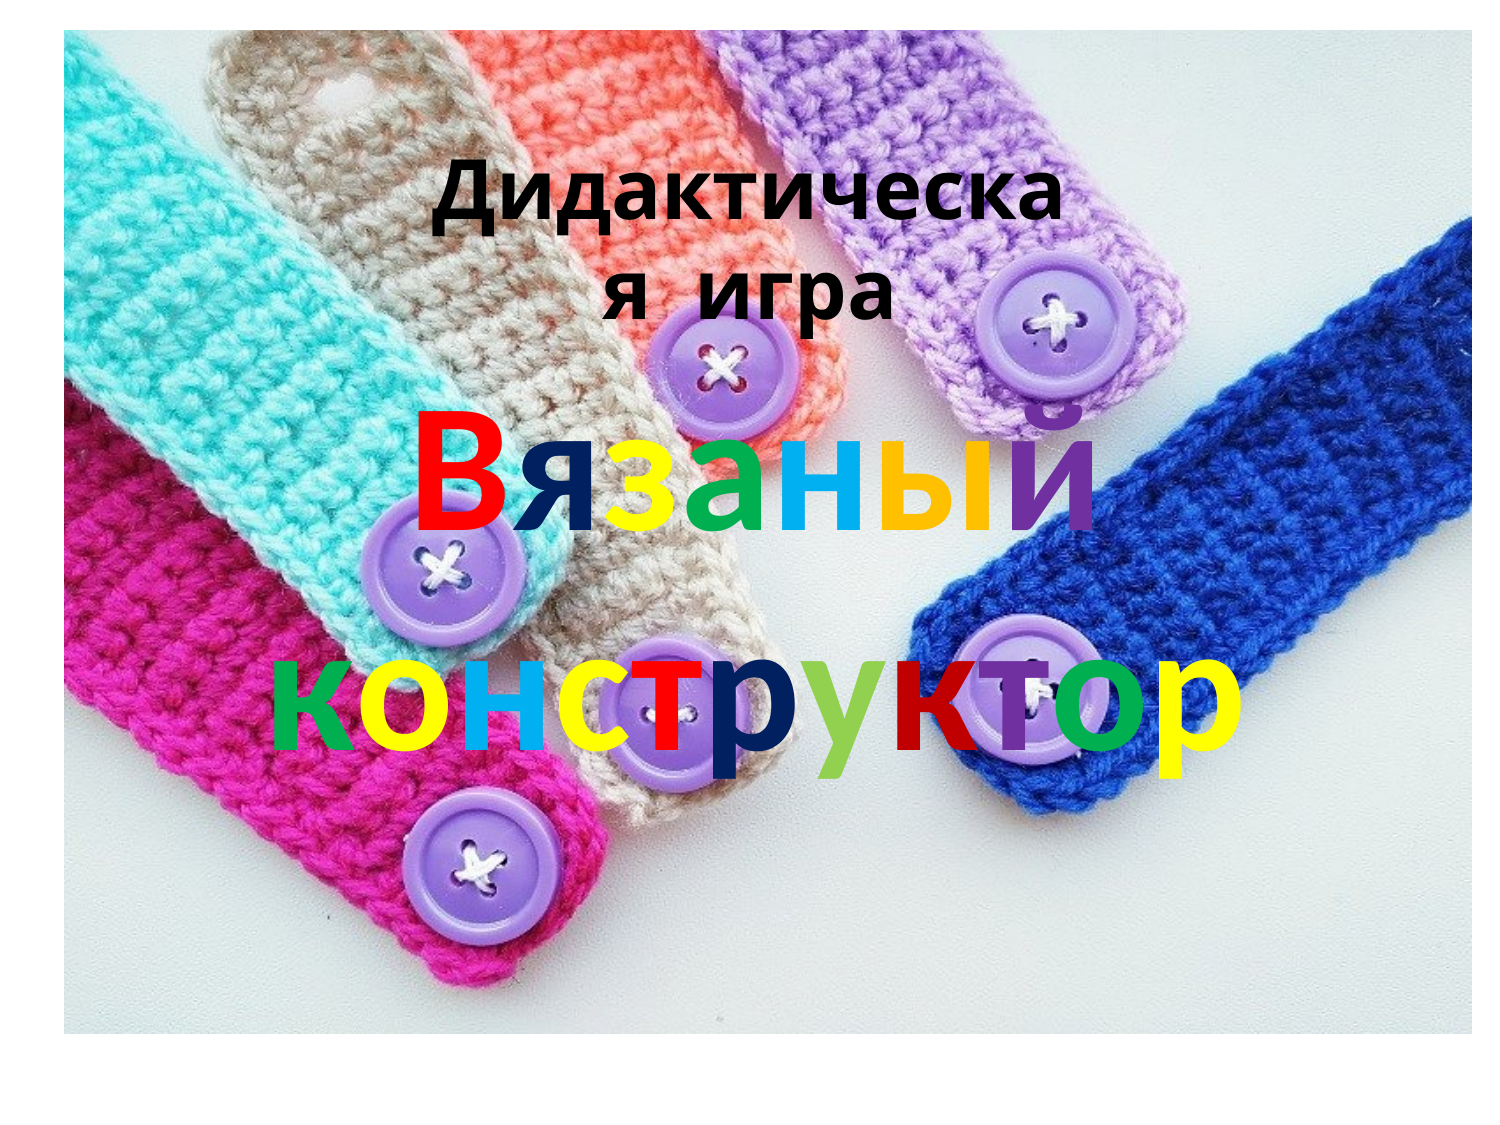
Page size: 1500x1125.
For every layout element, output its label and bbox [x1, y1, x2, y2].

picture [64, 30, 1472, 1034]
